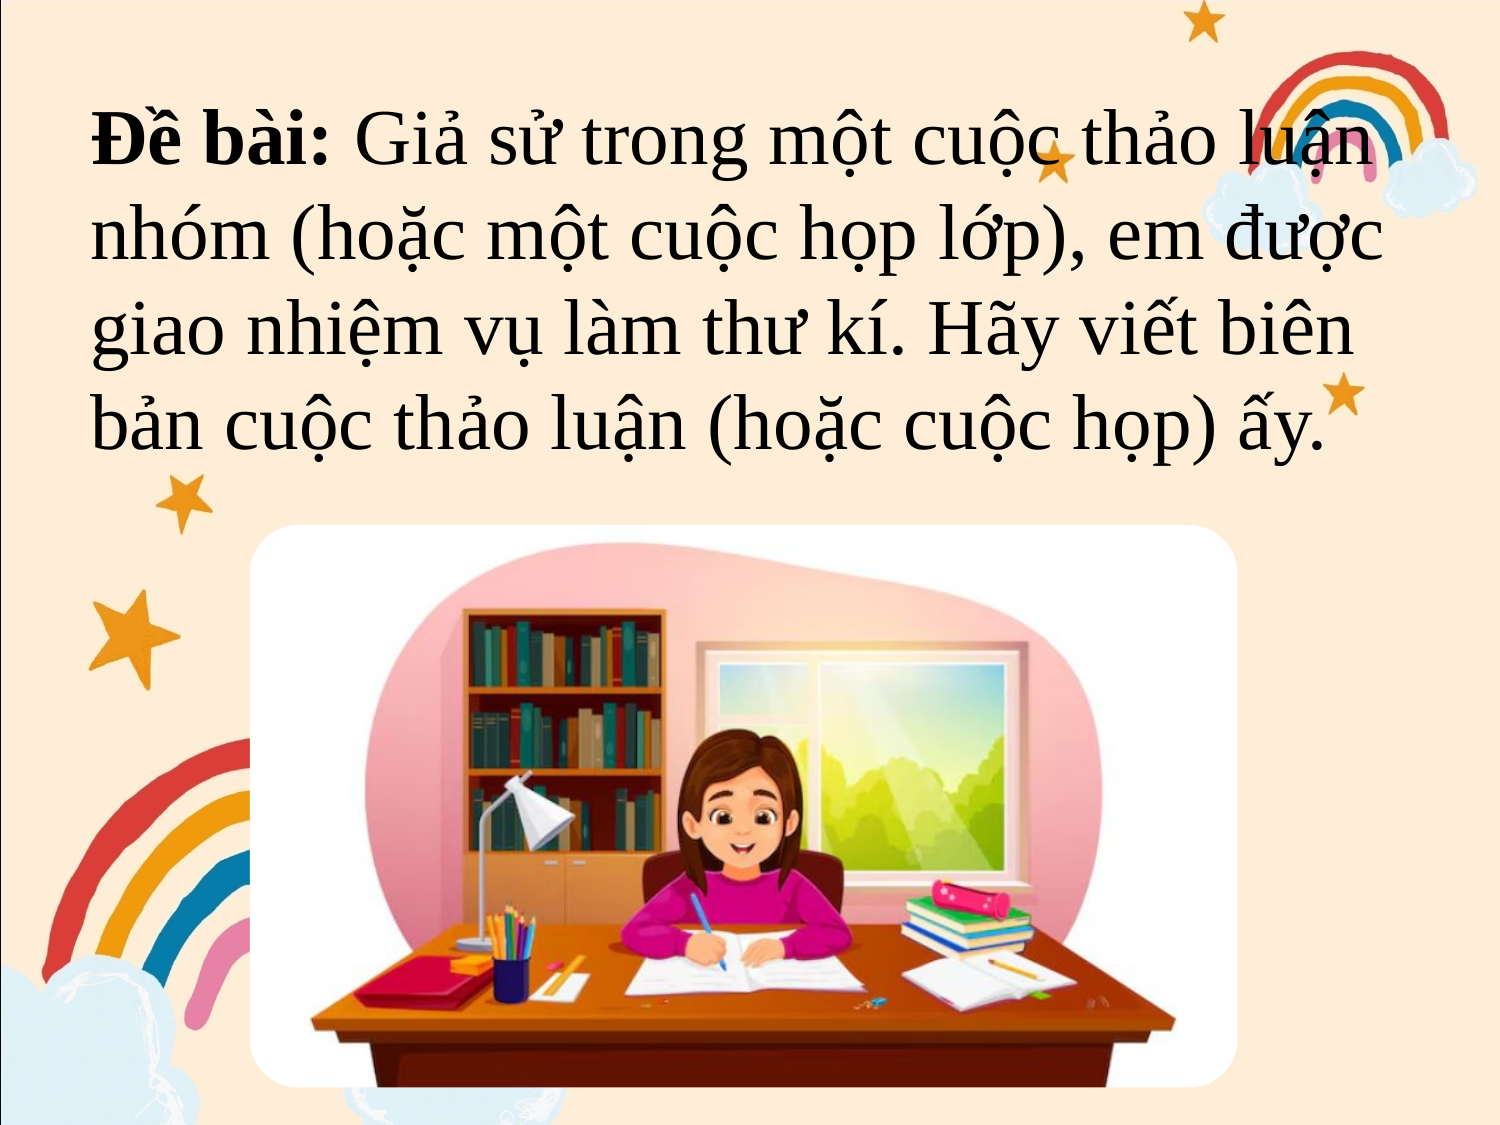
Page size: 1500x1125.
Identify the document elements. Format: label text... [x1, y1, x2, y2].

picture [0, 0, 1500, 1125]
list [249, 524, 1238, 1088]
title Đề bài: Giả sử trong một cuộc thảo luận nhóm (hoặc một cuộc họp lớp), em được giao nhiệm vụ làm thư kí. Hãy viết biên bản cuộc thảo luận (hoặc cuộc họp) ấy. [75, 87, 1425, 463]
